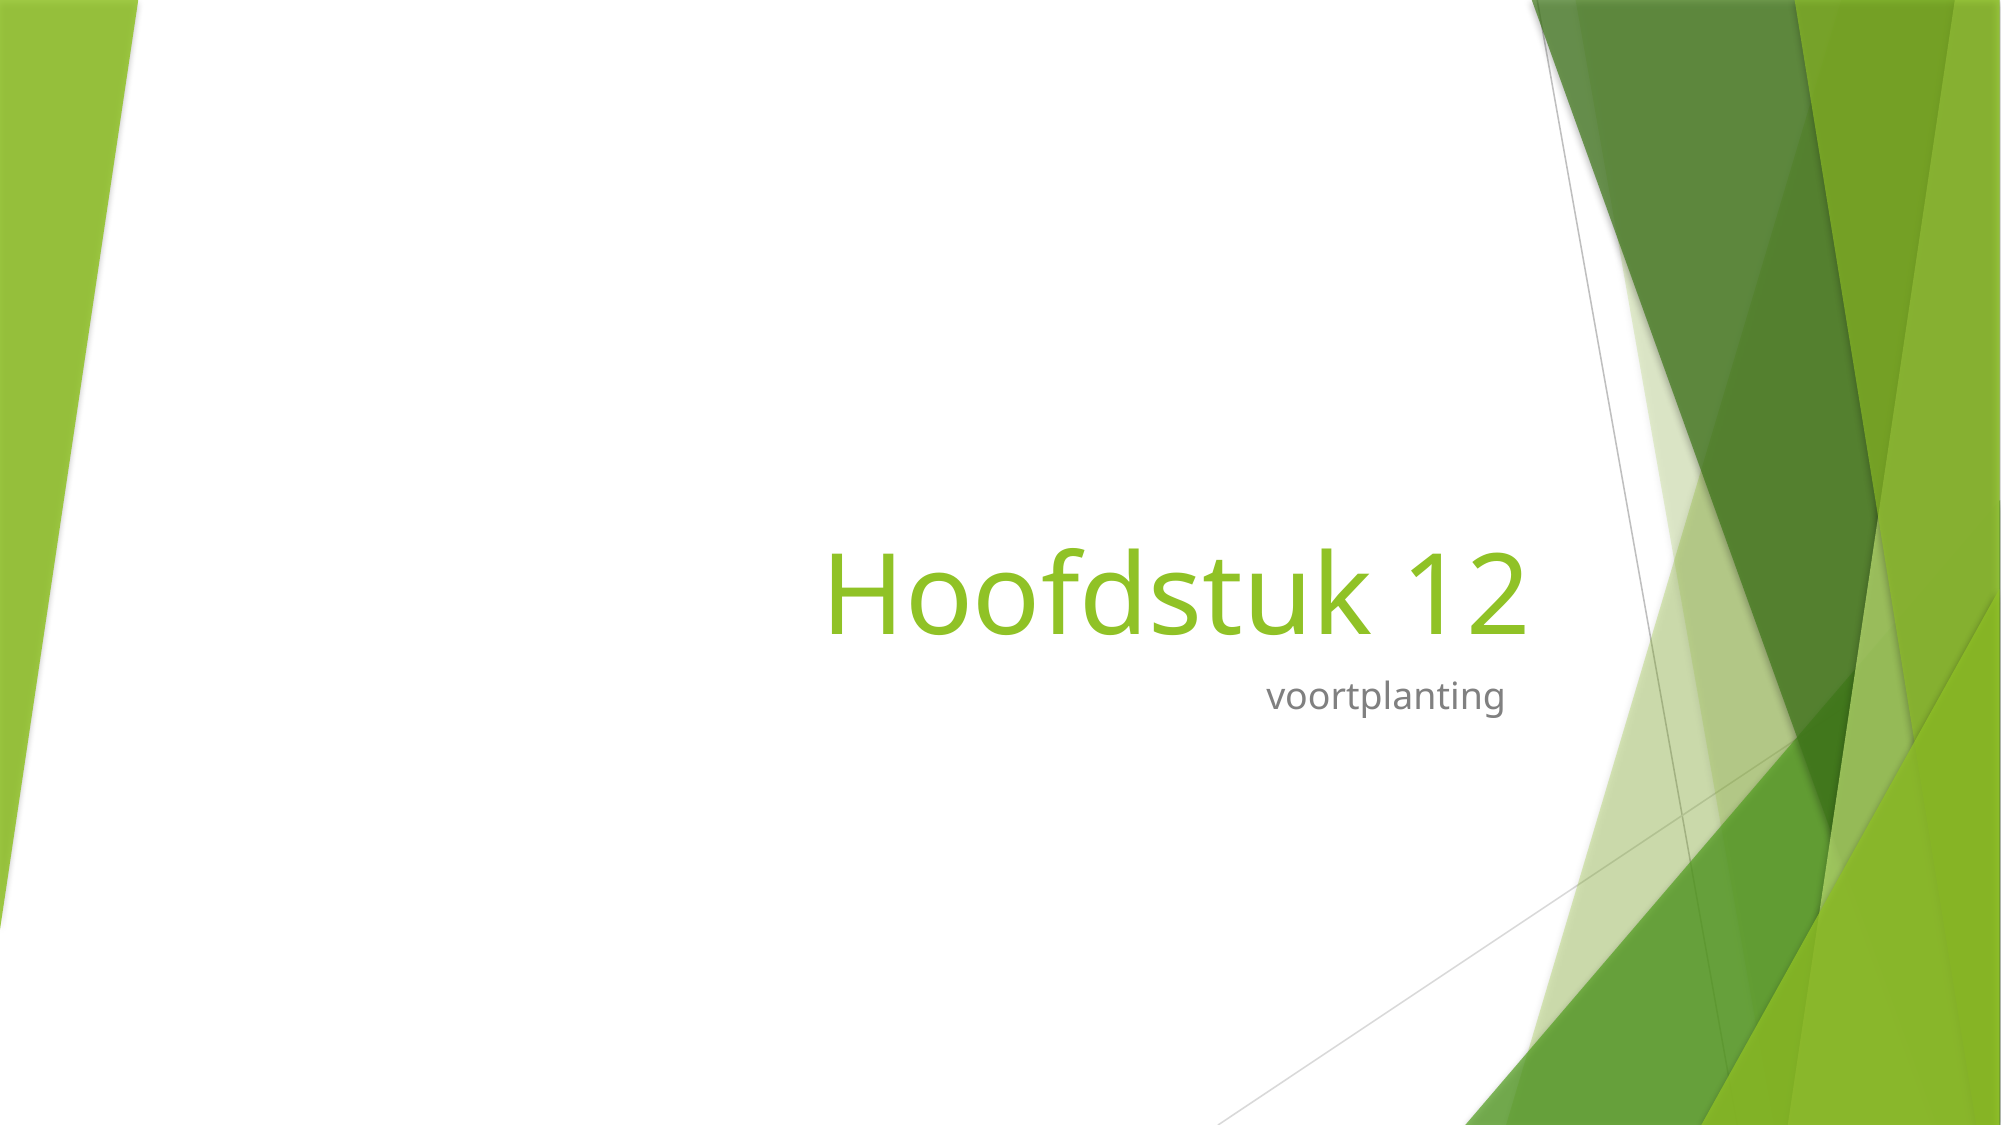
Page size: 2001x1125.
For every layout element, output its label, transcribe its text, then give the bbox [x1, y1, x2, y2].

title Hoofdstuk 12 [301, 394, 1576, 665]
subtitle voortplanting [247, 664, 1522, 845]
